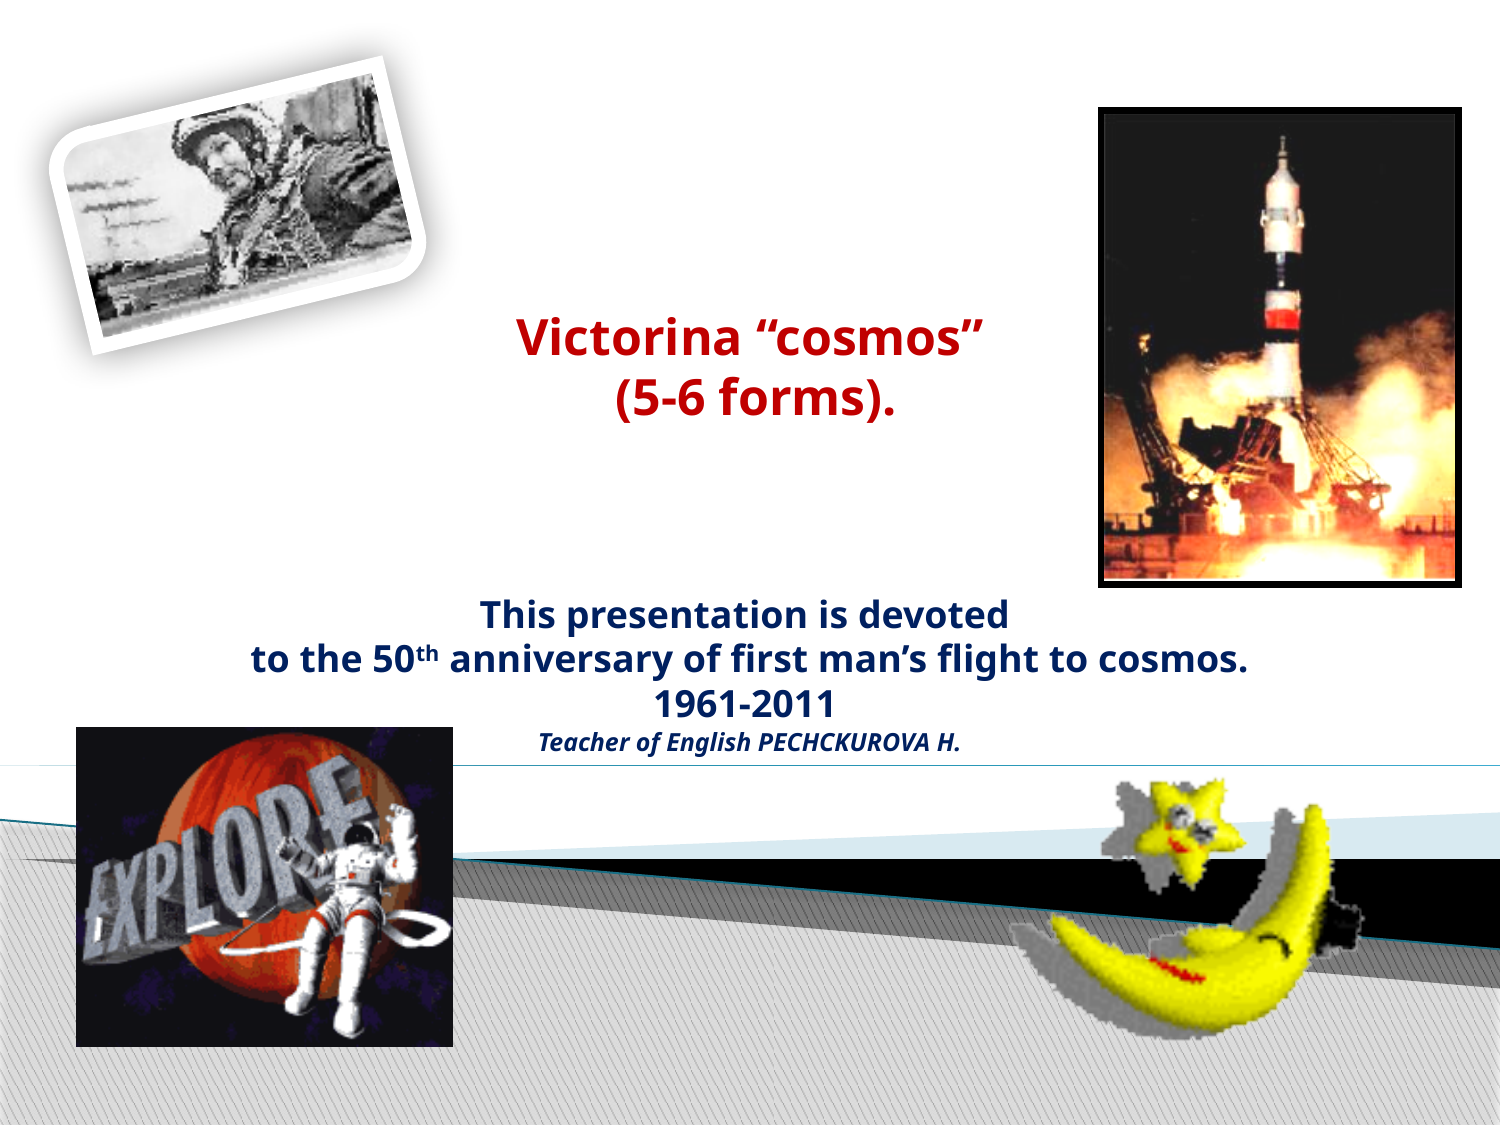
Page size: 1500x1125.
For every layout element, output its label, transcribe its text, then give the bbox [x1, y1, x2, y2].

subtitle This presentation is devoted to the 50th anniversary of first man’s flight to cosmos. 1961-2011 Teacher of English PECHCKUROVA H. [112, 592, 1388, 790]
picture [64, 74, 411, 337]
picture [0, 665, 1500, 1125]
title Victorina “cosmos” (5-6 forms). [112, 160, 1098, 433]
picture [1104, 113, 1456, 582]
